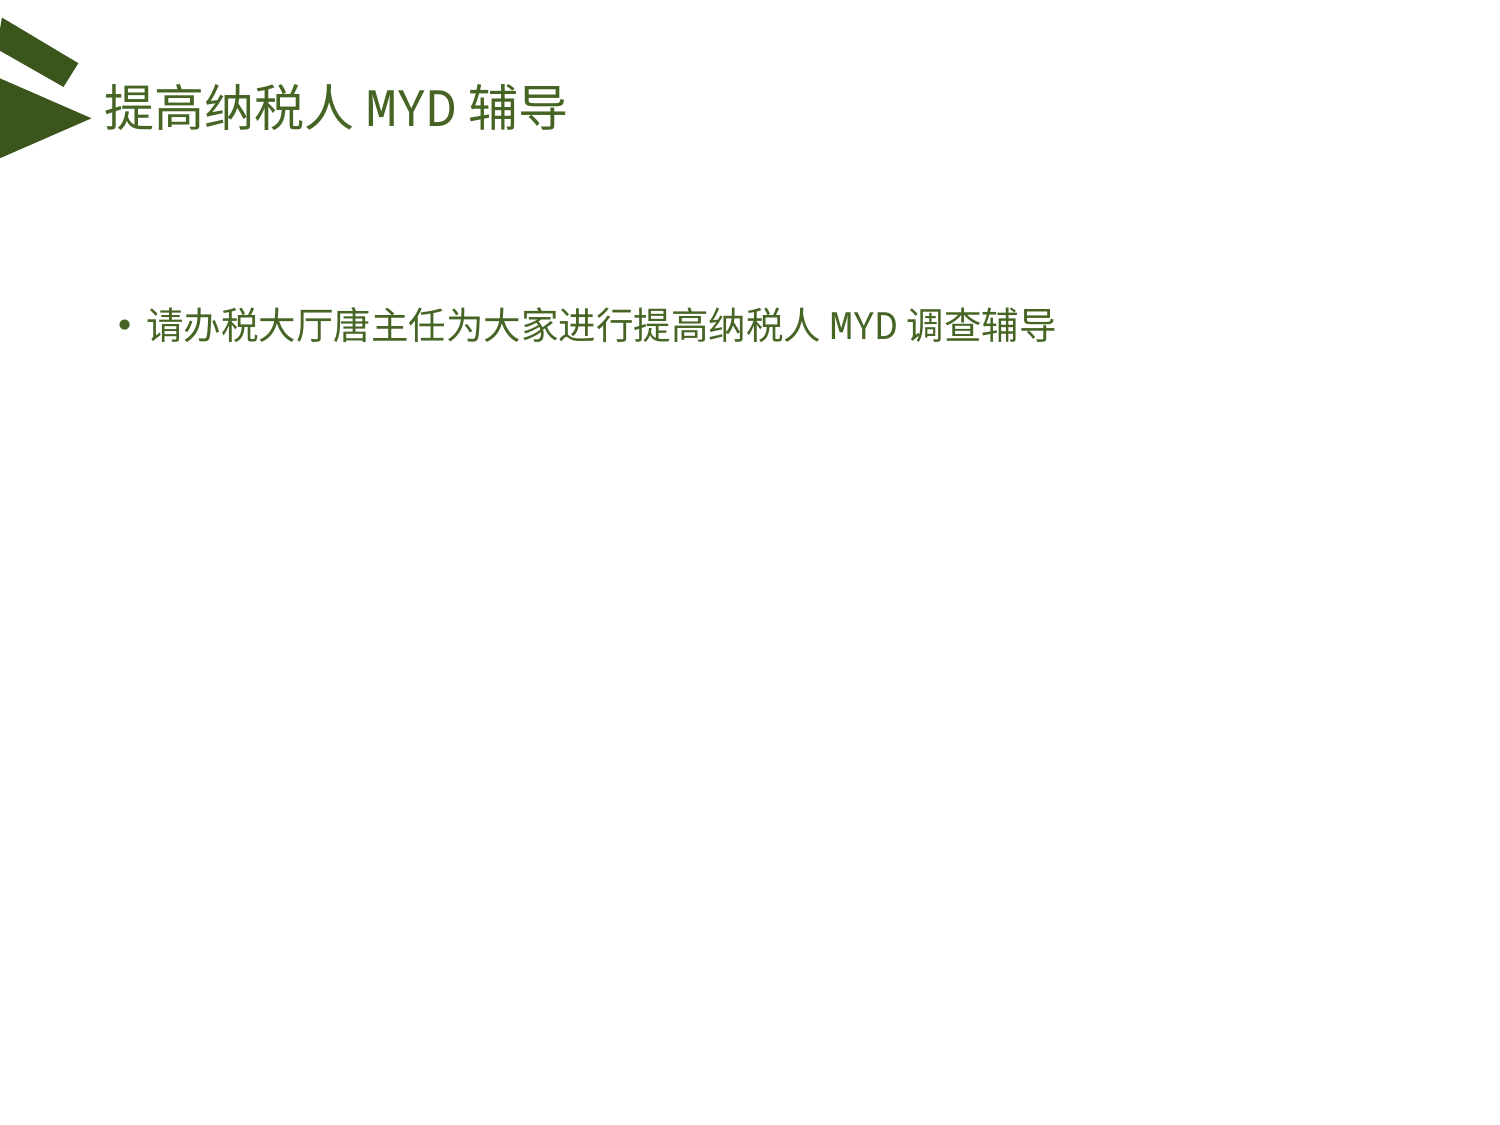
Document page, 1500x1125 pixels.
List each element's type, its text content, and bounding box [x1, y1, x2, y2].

list 请办税大厅唐主任为大家进行提高纳税人MYD调查辅导 [103, 299, 1397, 1014]
title 提高纳税人MYD辅导 [89, 5, 1384, 216]
